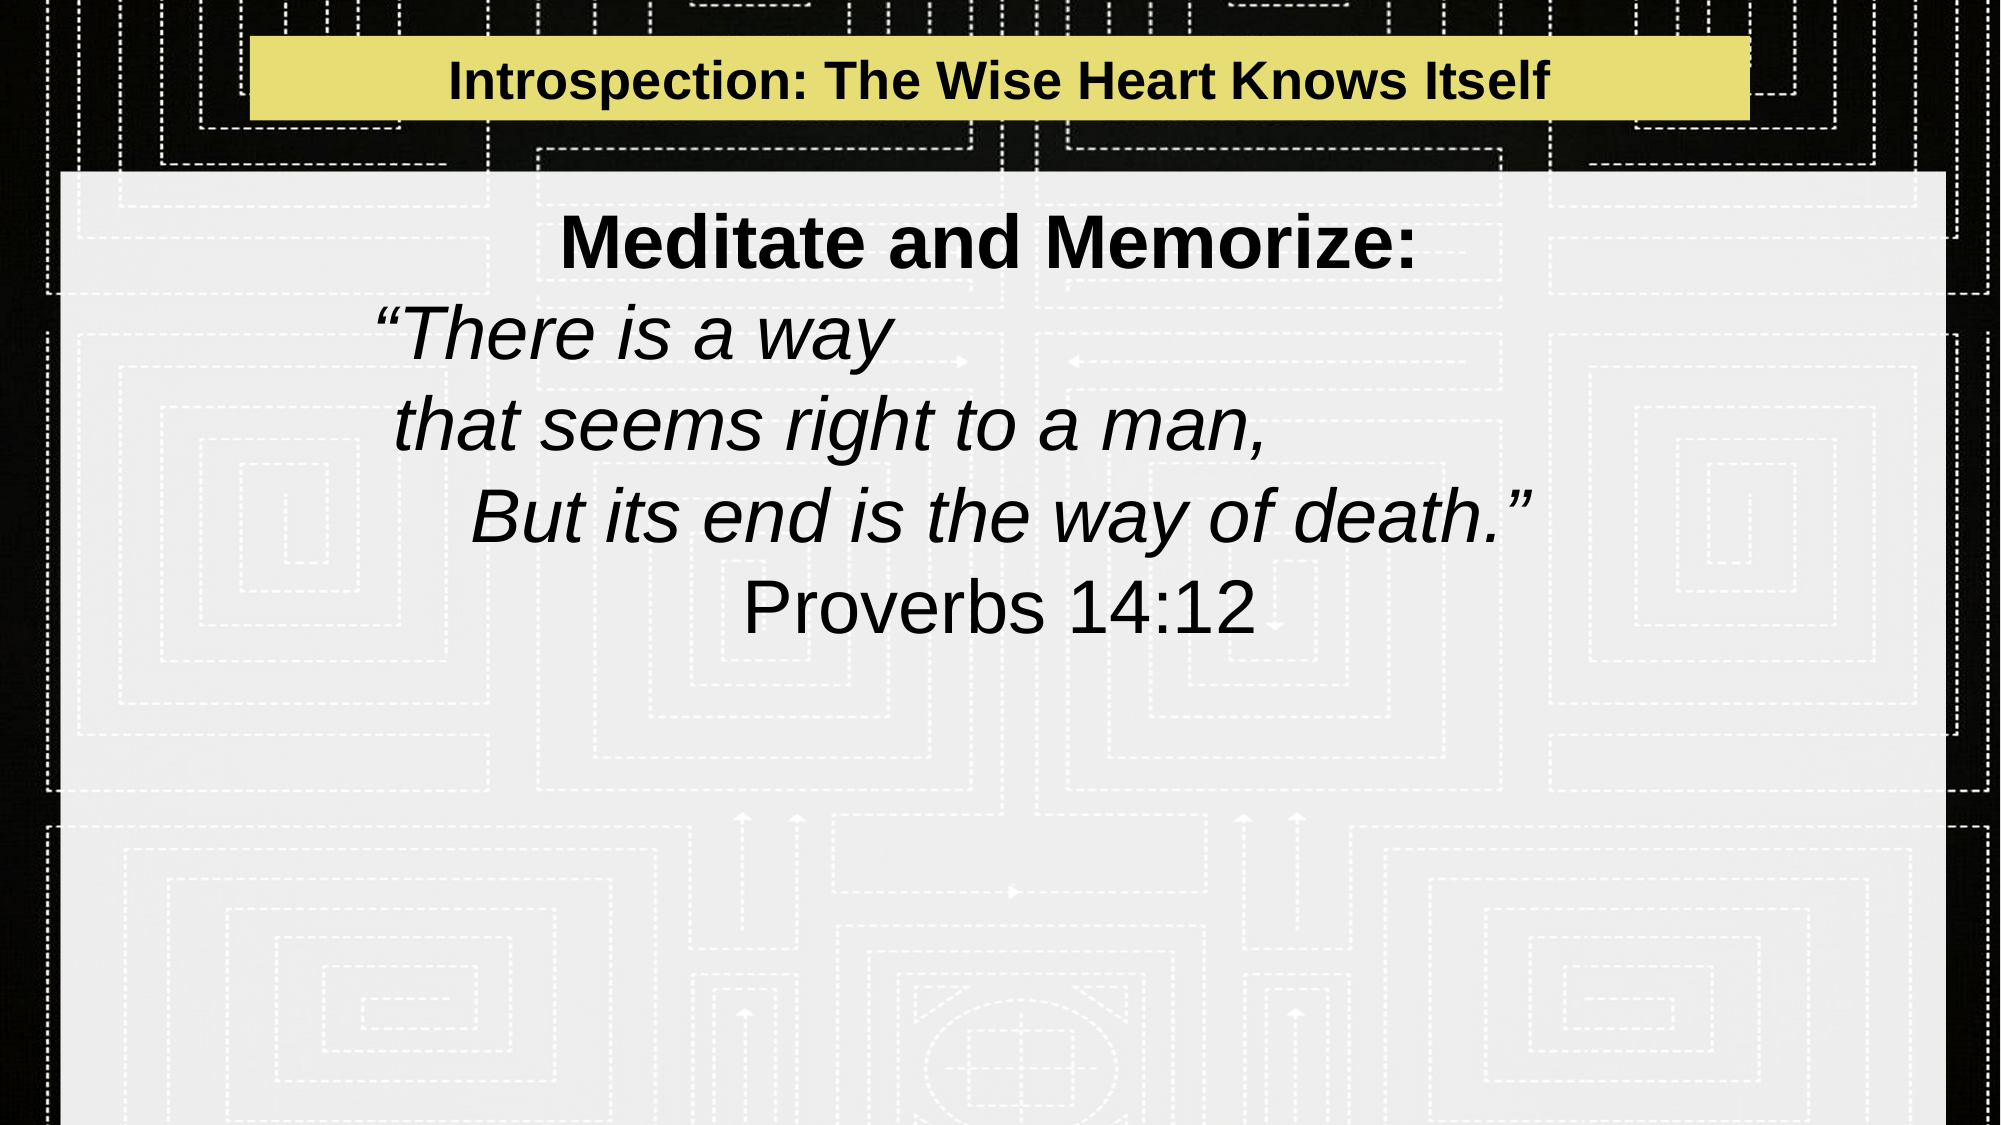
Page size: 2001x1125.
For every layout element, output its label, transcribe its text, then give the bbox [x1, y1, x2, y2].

text_box Introspection: The Wise Heart Knows Itself [249, 35, 1750, 121]
picture [0, 0, 2001, 1125]
title Meditate and Memorize: “There is a way that seems right to a man, But its end is the way of death.” Proverbs 14:12 [324, 182, 1675, 658]
